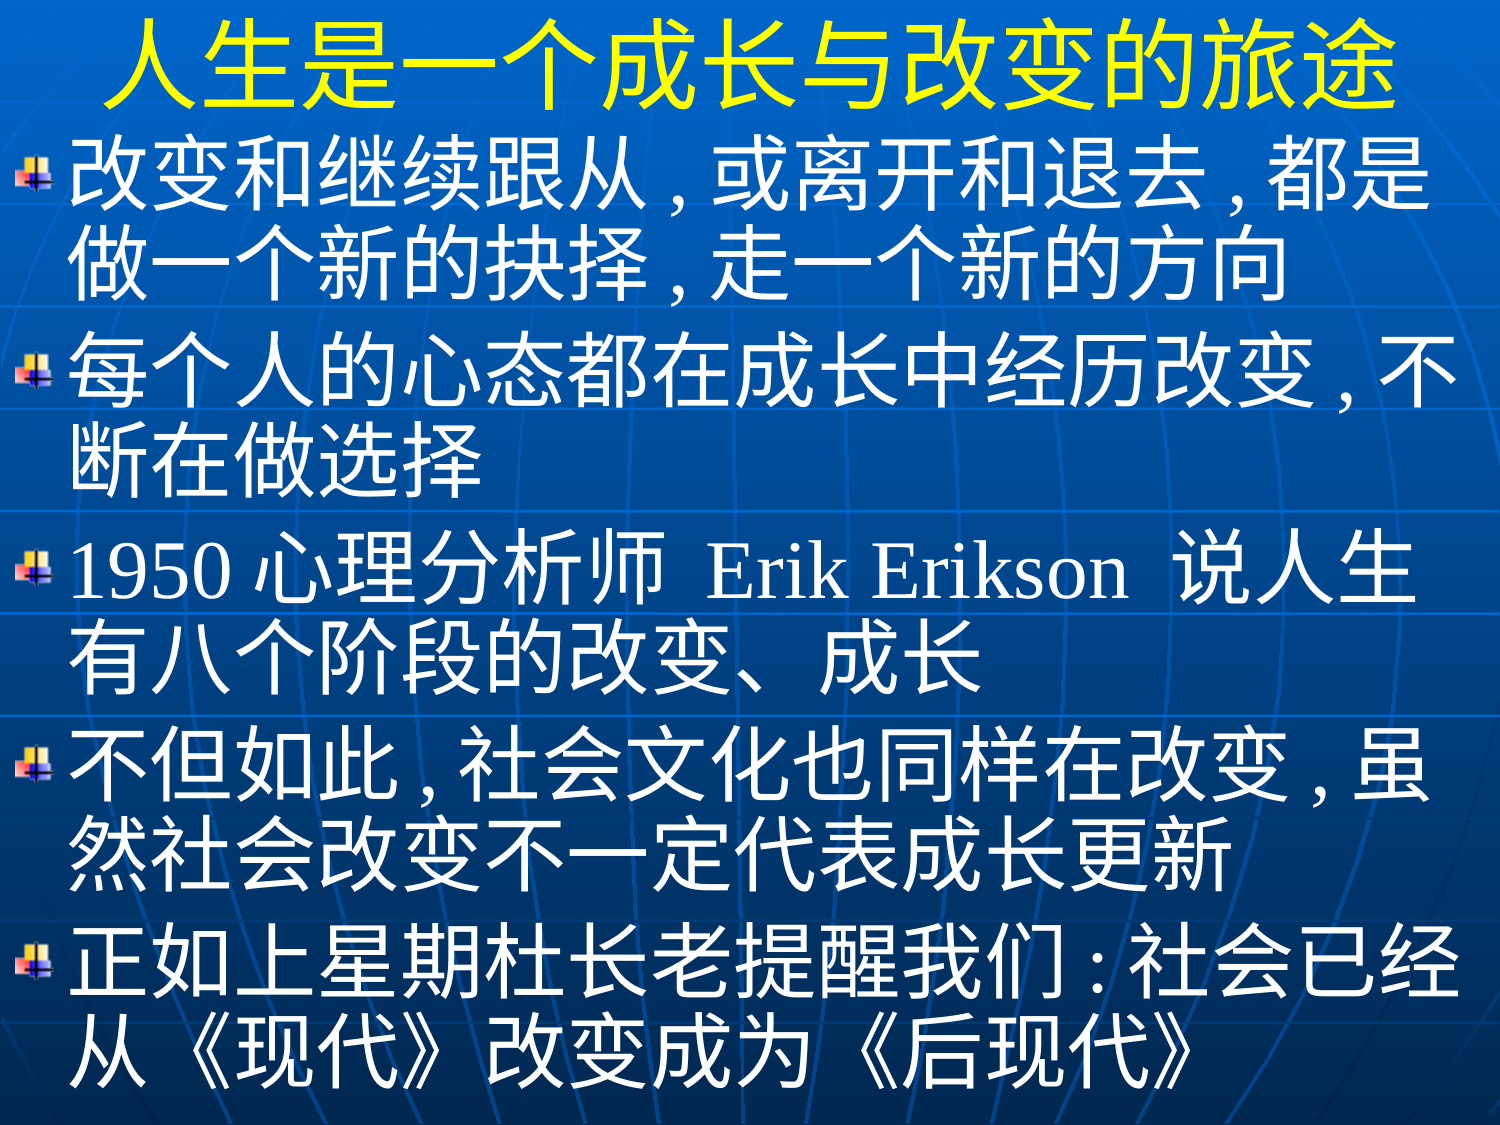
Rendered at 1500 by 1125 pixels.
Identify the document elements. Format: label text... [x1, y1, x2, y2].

picture [15, 153, 54, 192]
list 改变和继续跟从,或离开和退去,都是做一个新的抉择,走一个新的方向 每个人的心态都在成长中经历改变,不断在做选择 1950心理分析师 Erik Erikson 说人生有八个阶段的改变、成长 不但如此,社会文化也同样在改变,虽然社会改变不一定代表成长更新 正如上星期杜长老提醒我们:社会已经从《现代》改变成为《后现代》 [0, 125, 1500, 1125]
picture [15, 743, 54, 783]
picture [15, 350, 54, 389]
title 人生是一个成长与改变的旅途 [0, 0, 1500, 125]
picture [15, 547, 54, 586]
picture [15, 940, 54, 980]
